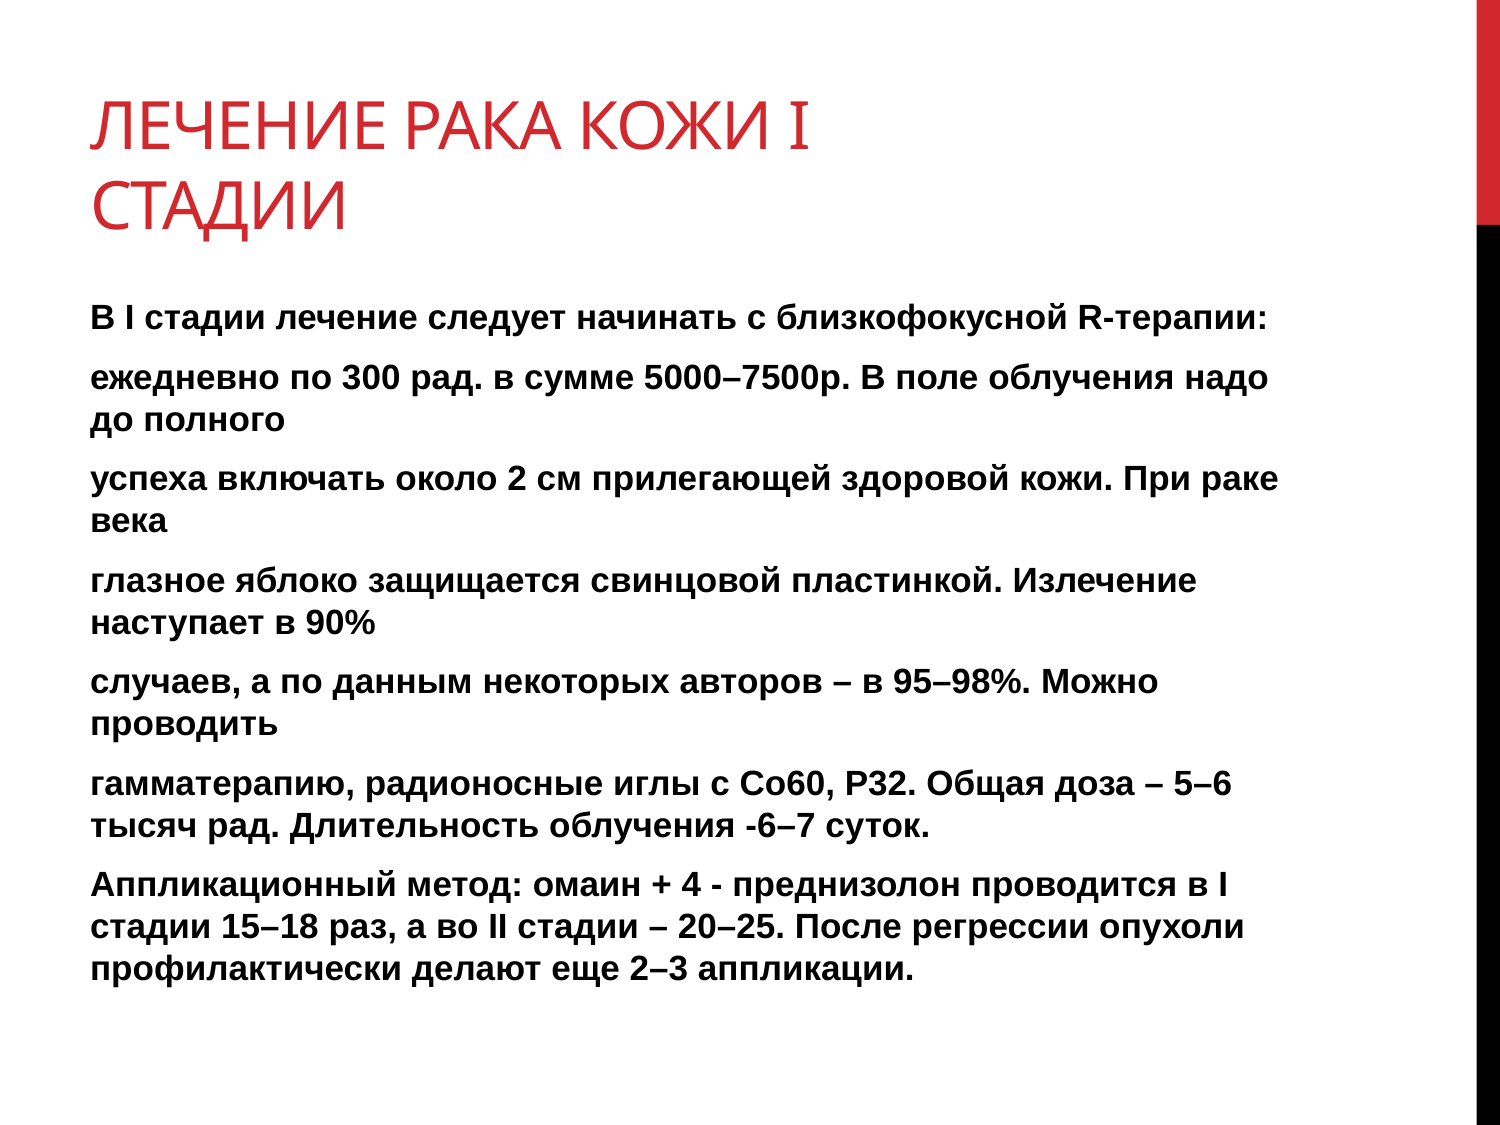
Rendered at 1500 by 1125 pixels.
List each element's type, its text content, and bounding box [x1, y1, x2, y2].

title Лечение рака кожи I стадии [75, 25, 1025, 250]
list В I стадии лечение следует начинать с близкофокусной R-терапии: ежедневно по 300 рад. в сумме 5000–7500р. В поле облучения надо до полного успеха включать около 2 см прилегающей здоровой кожи. При раке века глазное яблоко защищается свинцовой пластинкой. Излечение наступает в 90% случаев, а по данным некоторых авторов – в 95–98%. Можно проводить гамматерапию, радионосные иглы с Со60, Р32. Общая доза – 5–6 тысяч рад. Длительность облучения -6–7 суток. Аппликационный метод: омаин + 4 - преднизолон проводится в I стадии 15–18 раз, а во II стадии – 20–25. После регрессии опухоли профилактически делают еще 2–3 аппликации. [75, 287, 1325, 1005]
